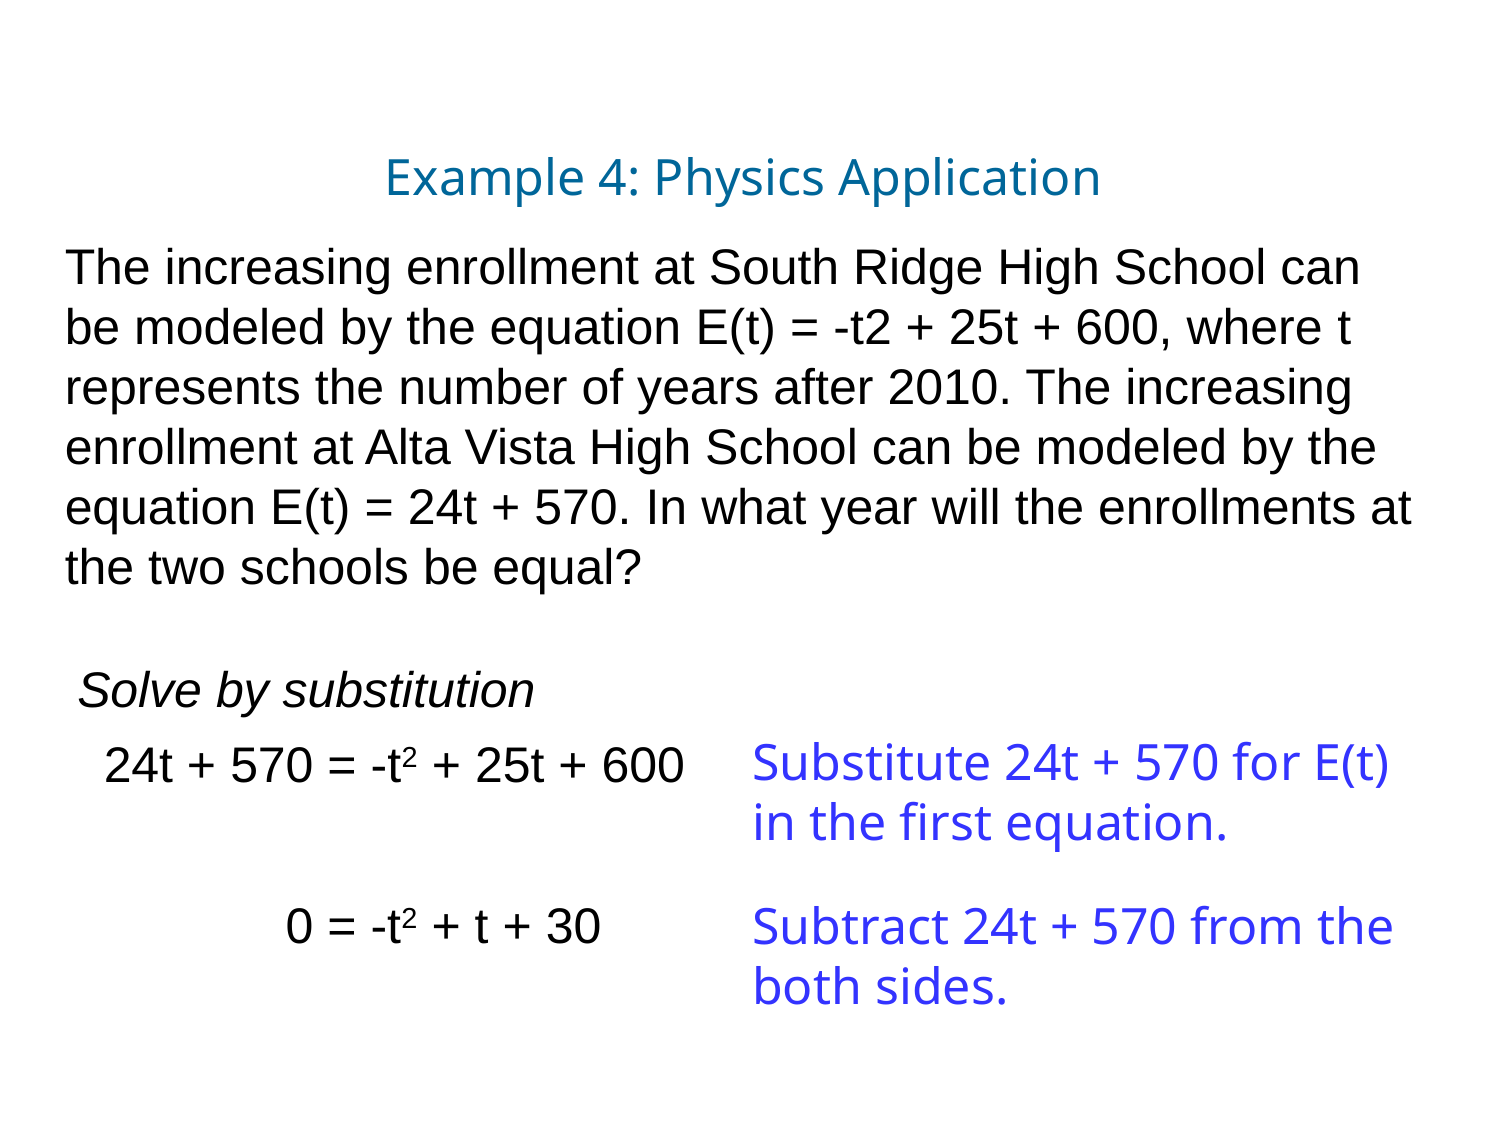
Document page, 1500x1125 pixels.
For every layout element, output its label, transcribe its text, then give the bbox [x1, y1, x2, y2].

text_box Subtract 24t + 570 from the both sides. [737, 887, 1438, 1023]
text_box Example 4: Physics Application [0, 138, 1488, 213]
text_box The increasing enrollment at South Ridge High School can be modeled by the equation E(t) = -t2 + 25t + 600, where t represents the number of years after 2010. The increasing enrollment at Alta Vista High School can be modeled by the equation E(t) = 24t + 570. In what year will the enrollments at the two schools be equal? [50, 226, 1438, 602]
text_box 24t + 570 = -t2 + 25t + 600 [74, 724, 737, 800]
text_box 0 = -t2 + t + 30 [74, 886, 738, 962]
text_box Solve by substitution [62, 649, 563, 725]
text_box Substitute 24t + 570 for E(t) in the first equation. [737, 722, 1438, 858]
